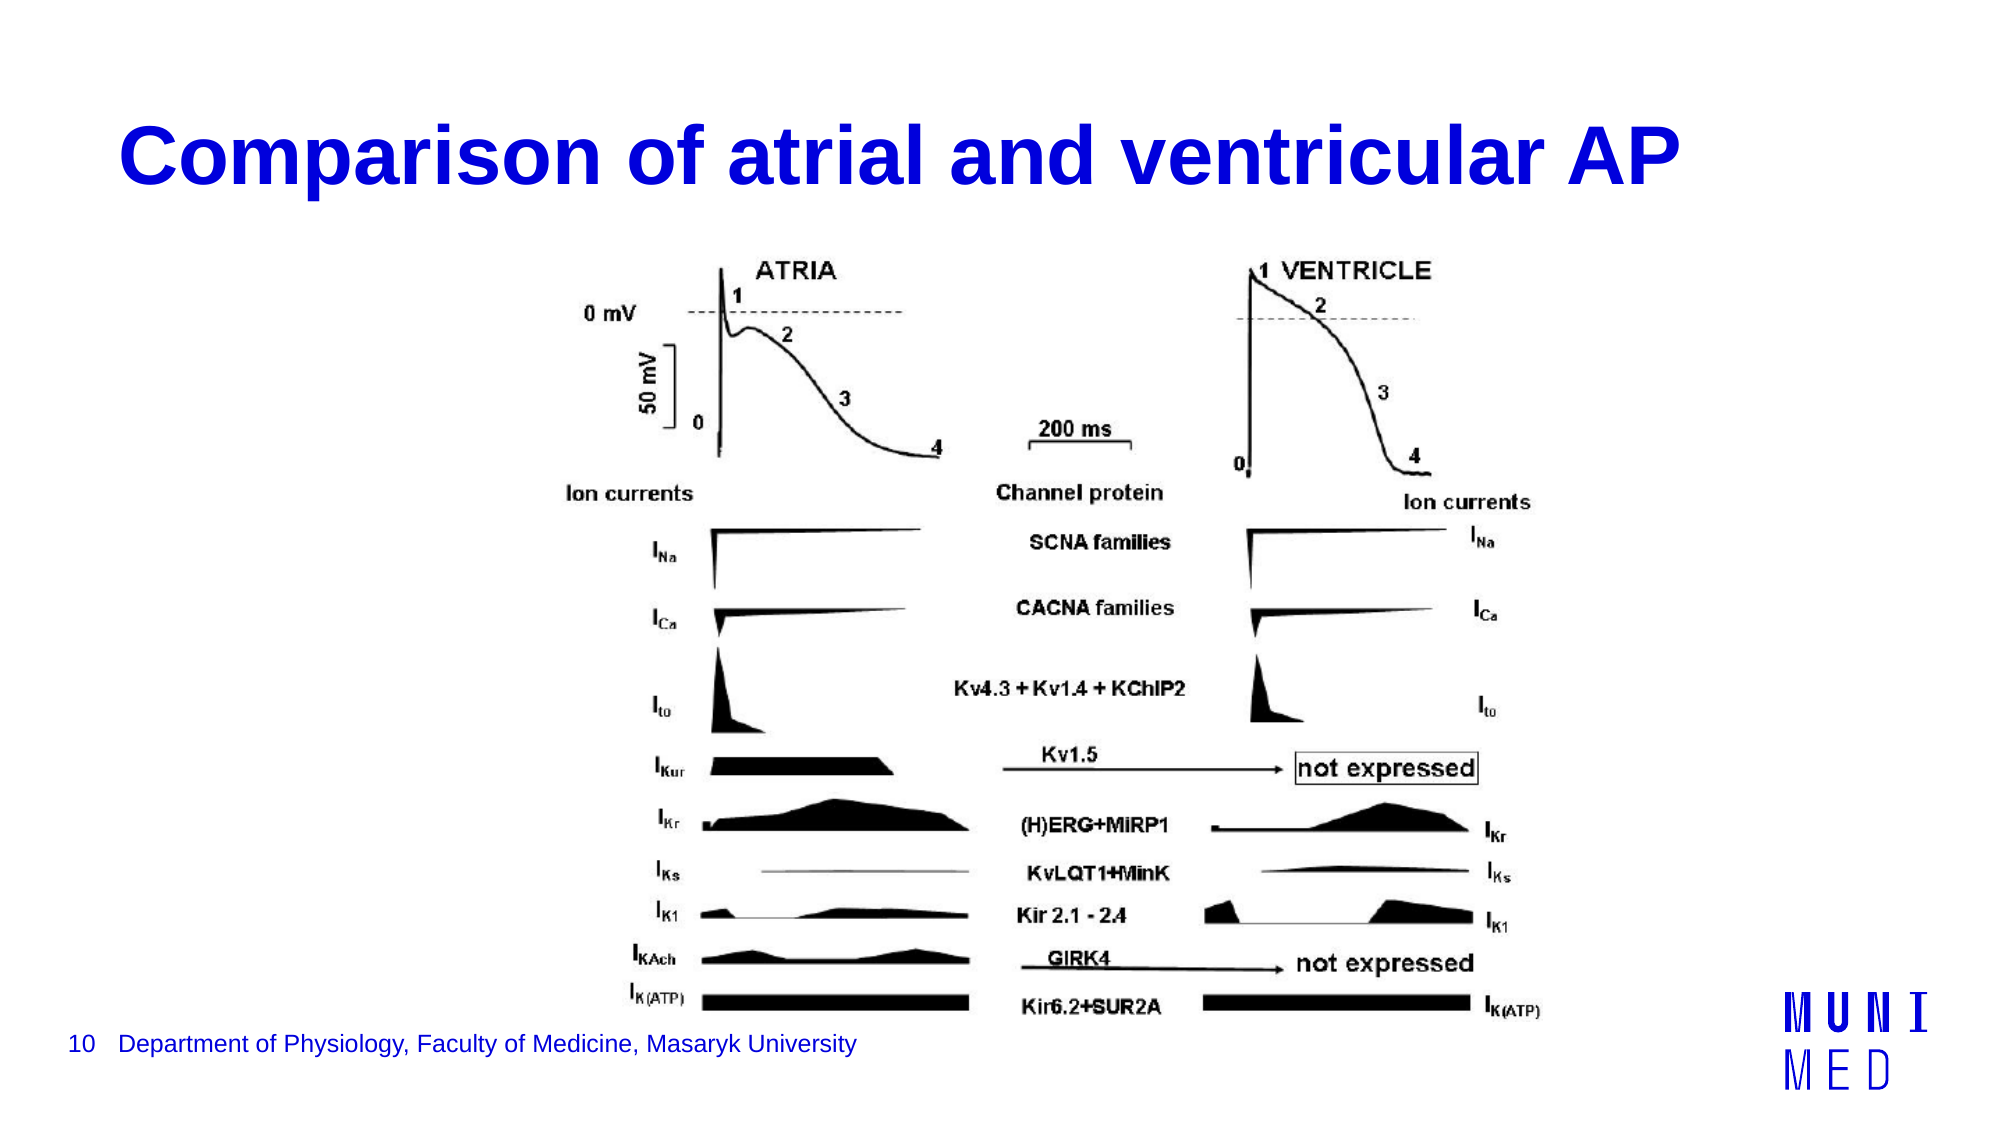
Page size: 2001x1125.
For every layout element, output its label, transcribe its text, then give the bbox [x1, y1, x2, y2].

title Comparison of atrial and ventricular AP [118, 118, 1883, 193]
picture [479, 246, 1543, 1022]
footer Department of Physiology, Faculty of Medicine, Masaryk University [118, 1021, 1418, 1063]
slide_number 10 [67, 1021, 110, 1063]
